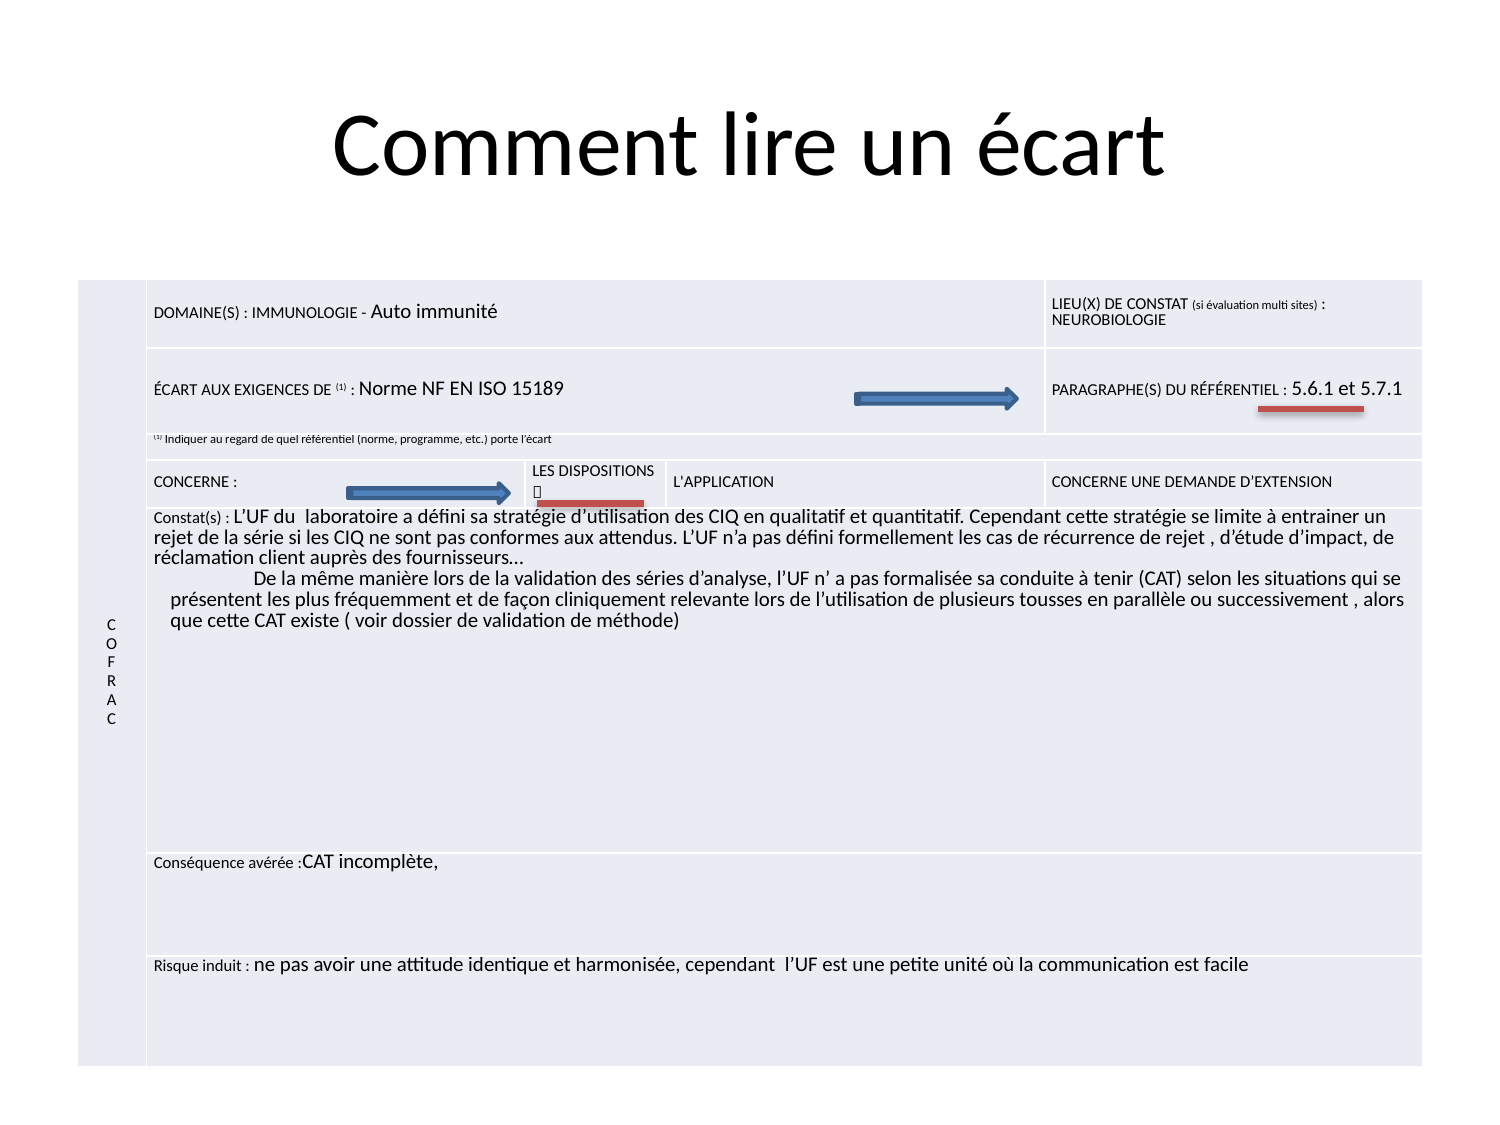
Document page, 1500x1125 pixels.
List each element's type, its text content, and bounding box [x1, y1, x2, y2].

table_cell Concerne : [147, 461, 524, 507]
table_cell (1) Indiquer au regard de quel référentiel (norme, programme, etc.) porte l’écart [147, 435, 1422, 459]
table_cell Paragraphe(s) du Référentiel : 5.6.1 et 5.7.1 [1046, 349, 1422, 433]
table_cell Risque induit : ne pas avoir une attitude identique et harmonisée, cependant l’UF est une petite unité où la communication est facile [147, 957, 1422, 1066]
table_header Domaine(s) : Immunologie - Auto immunité [147, 280, 1044, 347]
text_box [346, 481, 511, 506]
table_cell écart aux exigences de (1) : Norme NF EN ISO 15189 [147, 349, 1044, 433]
table_cell l'application [667, 461, 1044, 507]
title Comment lire un écart [75, 45, 1425, 233]
table_header Lieu(x) de Constat (si évaluation multi sites) : Neurobiologie [1046, 280, 1422, 347]
text_box [854, 386, 1019, 411]
table_header c o f r a c [78, 280, 146, 1066]
table_cell Concerne une demande d’extension [1046, 461, 1422, 507]
table_cell Constat(s) : L’UF du laboratoire a défini sa stratégie d’utilisation des CIQ en qualitatif et quantitatif. Cependant cette stratégie se limite à entrainer un rejet de la série si les CIQ ne sont pas conformes aux attendus. L’UF n’a pas défini formellement les cas de récurrence de rejet , d’étude d’impact, de réclamation client auprès des fournisseurs… De la même manière lors de la validation des séries d’analyse, l’UF n’ a pas formalisée sa conduite à tenir (CAT) selon les situations qui se présentent les plus fréquemment et de façon cliniquement relevante lors de l’utilisation de plusieurs tousses en parallèle ou successivement , alors que cette CAT existe ( voir dossier de validation de méthode) [147, 509, 1422, 852]
table_cell les dispositions  [526, 461, 665, 507]
table_cell Conséquence avérée :CAT incomplète, [147, 854, 1422, 955]
